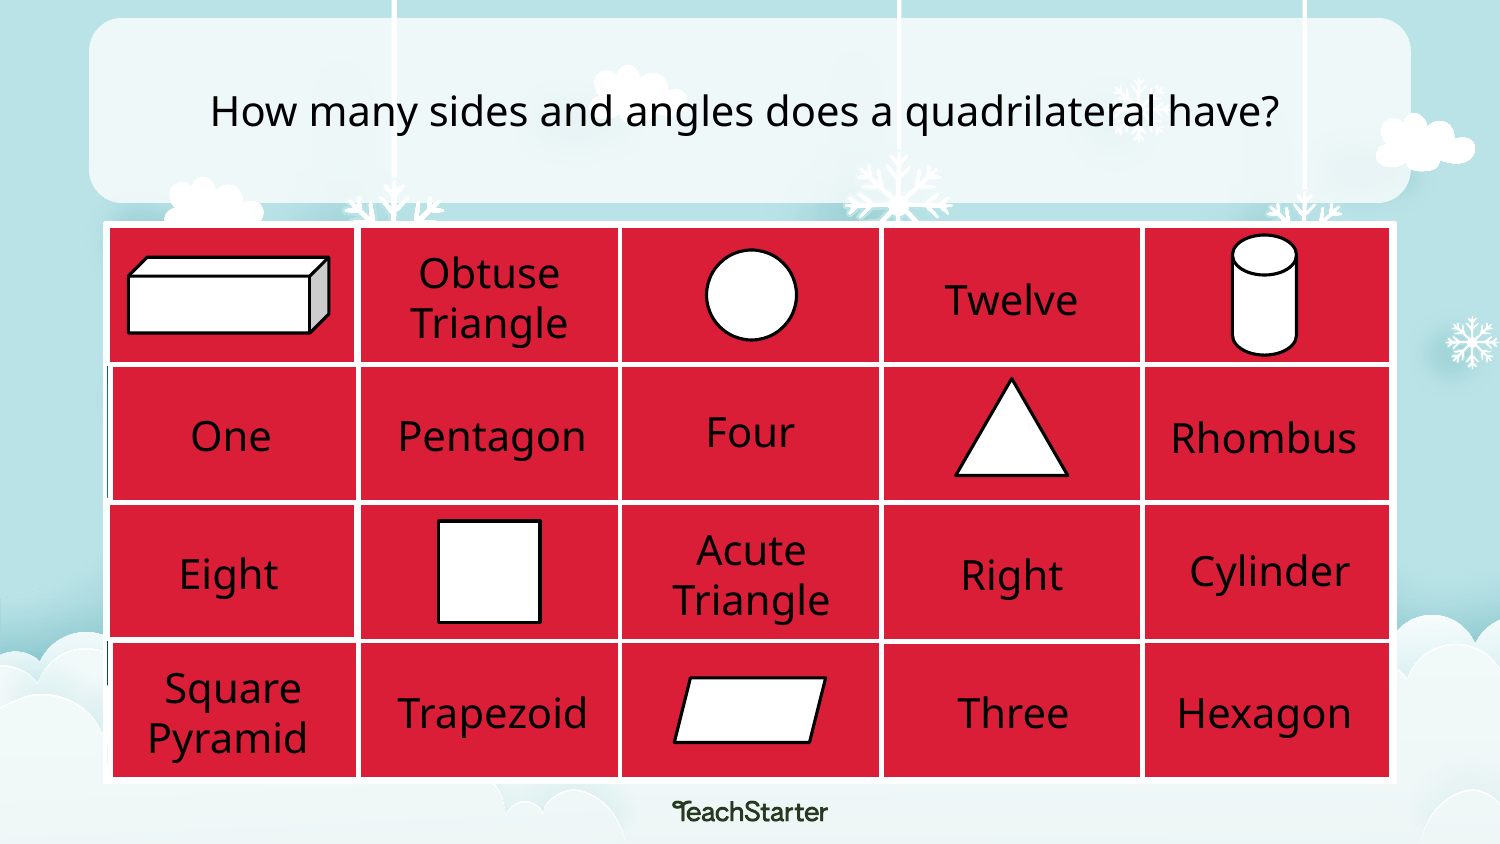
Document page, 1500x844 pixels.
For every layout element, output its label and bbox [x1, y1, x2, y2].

text_box [624, 369, 876, 490]
text_box [1, 0, 1500, 844]
